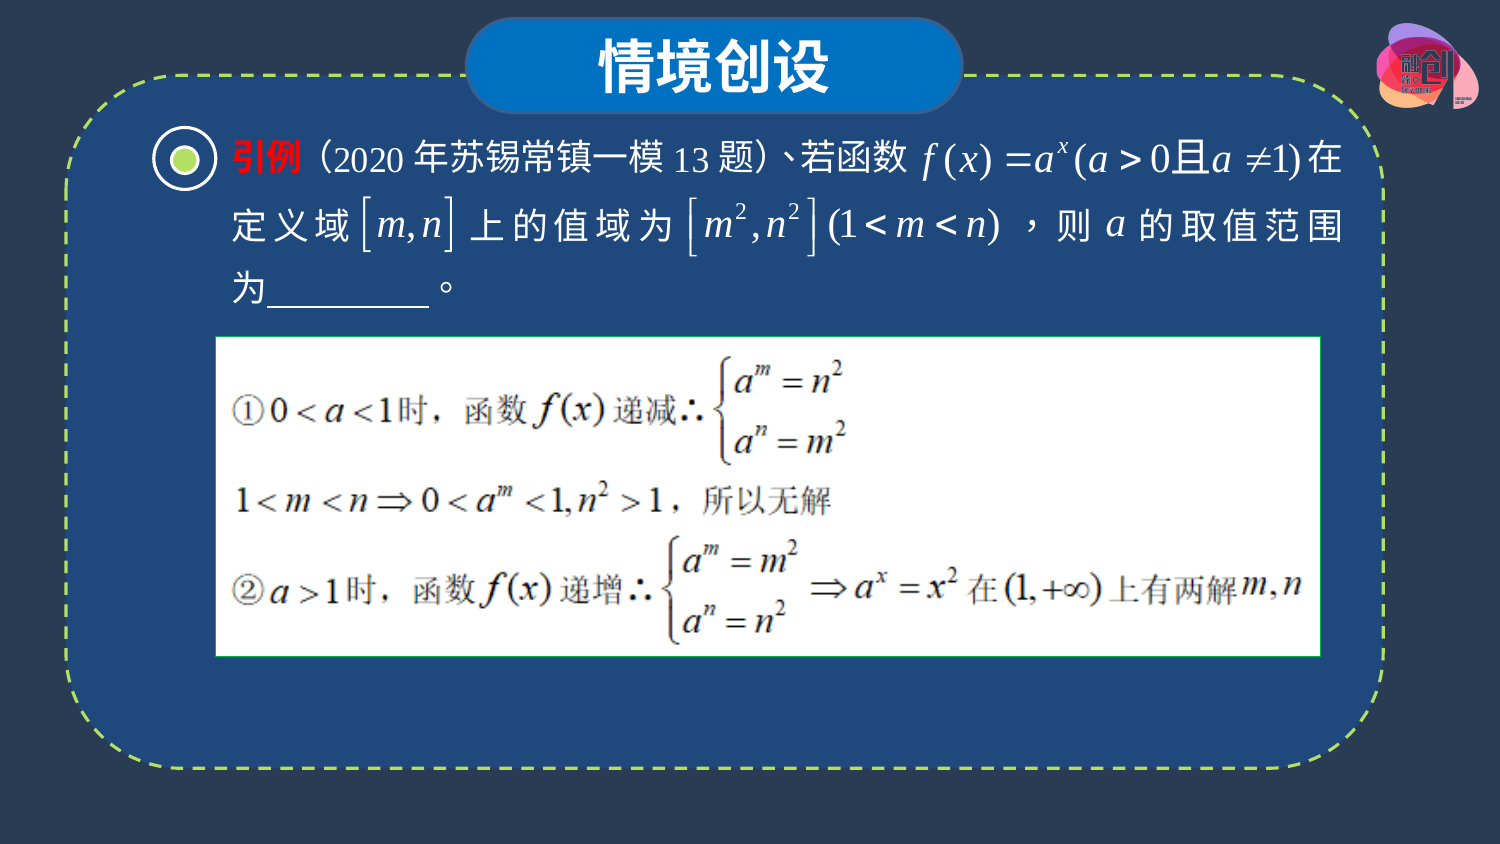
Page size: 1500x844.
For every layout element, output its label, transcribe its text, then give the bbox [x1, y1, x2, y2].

picture [215, 336, 1322, 658]
text_box 情境创设 [465, 75, 963, 115]
text_box [64, 75, 1385, 770]
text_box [230, 126, 1500, 314]
text_box [0, 1, 1500, 75]
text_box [153, 126, 217, 190]
picture [1376, 75, 1482, 116]
